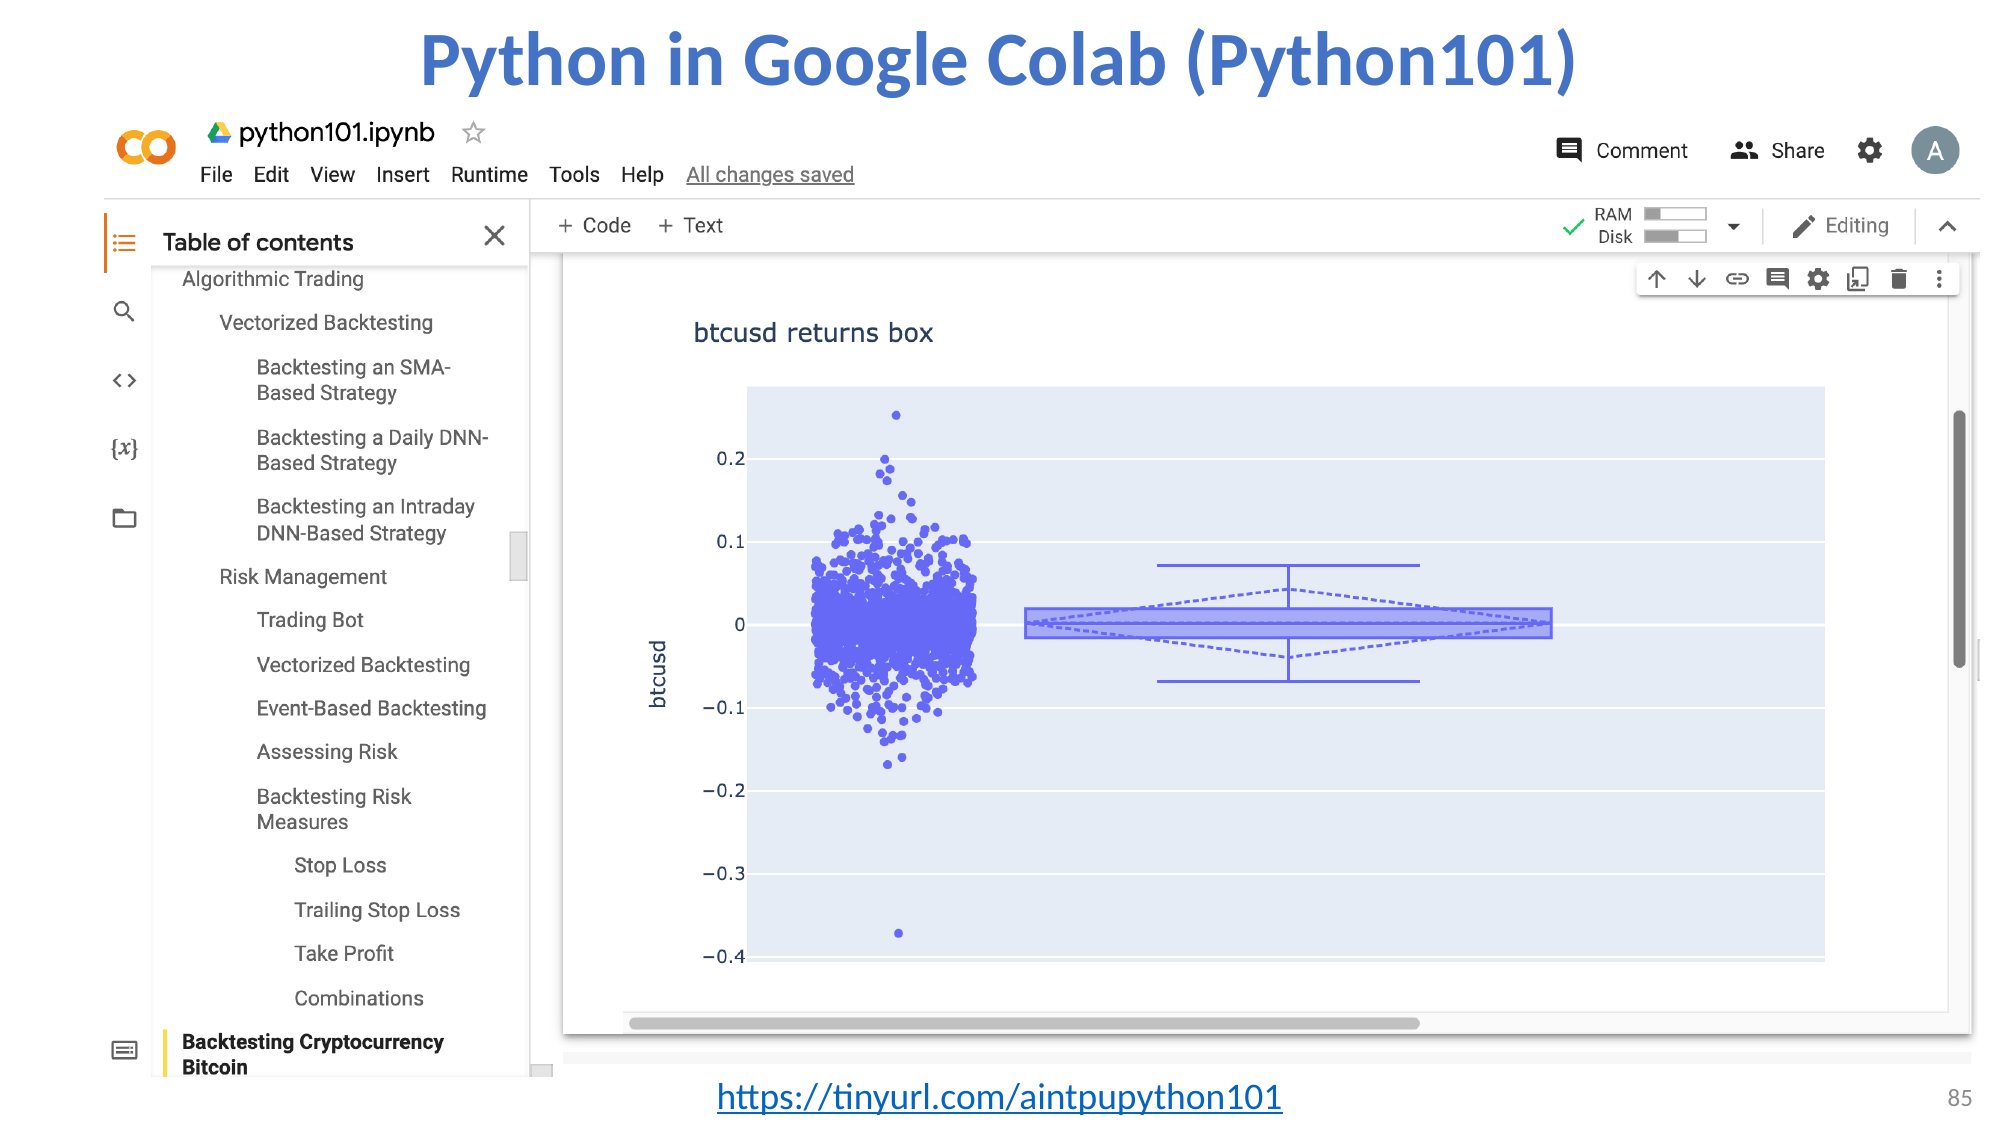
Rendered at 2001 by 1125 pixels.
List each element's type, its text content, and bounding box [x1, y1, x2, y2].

slide_number 85 [1830, 1076, 1989, 1116]
text_box https://tinyurl.com/aintpupython101 [701, 1077, 1298, 1125]
picture [104, 108, 1980, 1077]
text_box Python in Google Colab (Python101) [324, 0, 1675, 108]
